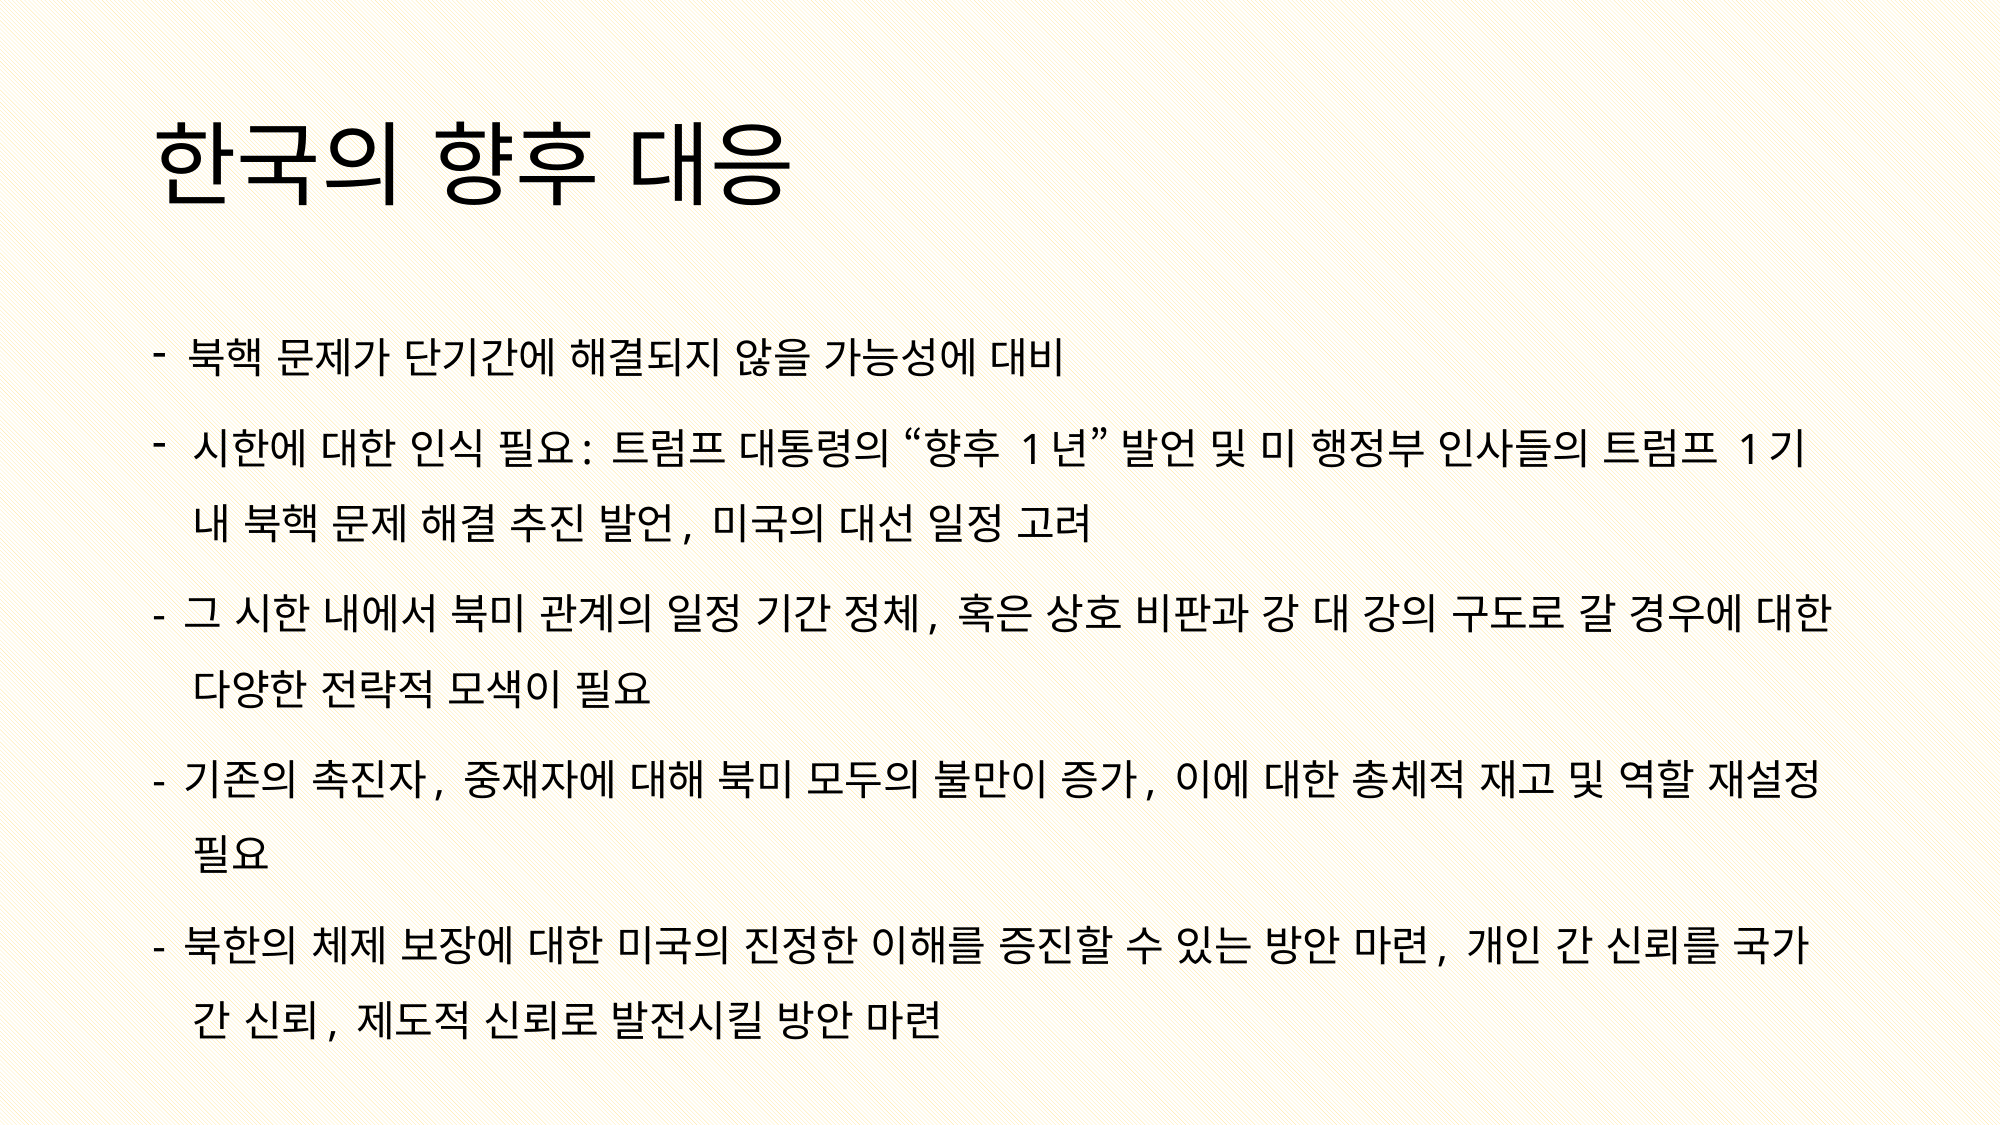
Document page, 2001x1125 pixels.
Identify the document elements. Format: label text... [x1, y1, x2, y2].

title 한국의 향후 대응 [137, 59, 1863, 278]
list 북핵 문제가 단기간에 해결되지 않을 가능성에 대비 시한에 대한 인식 필요: 트럼프 대통령의 “향후 1년” 발언 및 미 행정부 인사들의 트럼프 1기 내 북핵 문제 해결 추진 발언, 미국의 대선 일정 고려 - 그 시한 내에서 북미 관계의 일정 기간 정체, 혹은 상호 비판과 강 대 강의 구도로 갈 경우에 대한 다양한 전략적 모색이 필요 - 기존의 촉진자, 중재자에 대해 북미 모두의 불만이 증가, 이에 대한 총체적 재고 및 역할 재설정 필요 - 북한의 체제 보장에 대한 미국의 진정한 이해를 증진할 수 있는 방안 마련, 개인 간 신뢰를 국가 간 신뢰, 제도적 신뢰로 발전시킬 방안 마련 [137, 299, 1863, 1058]
